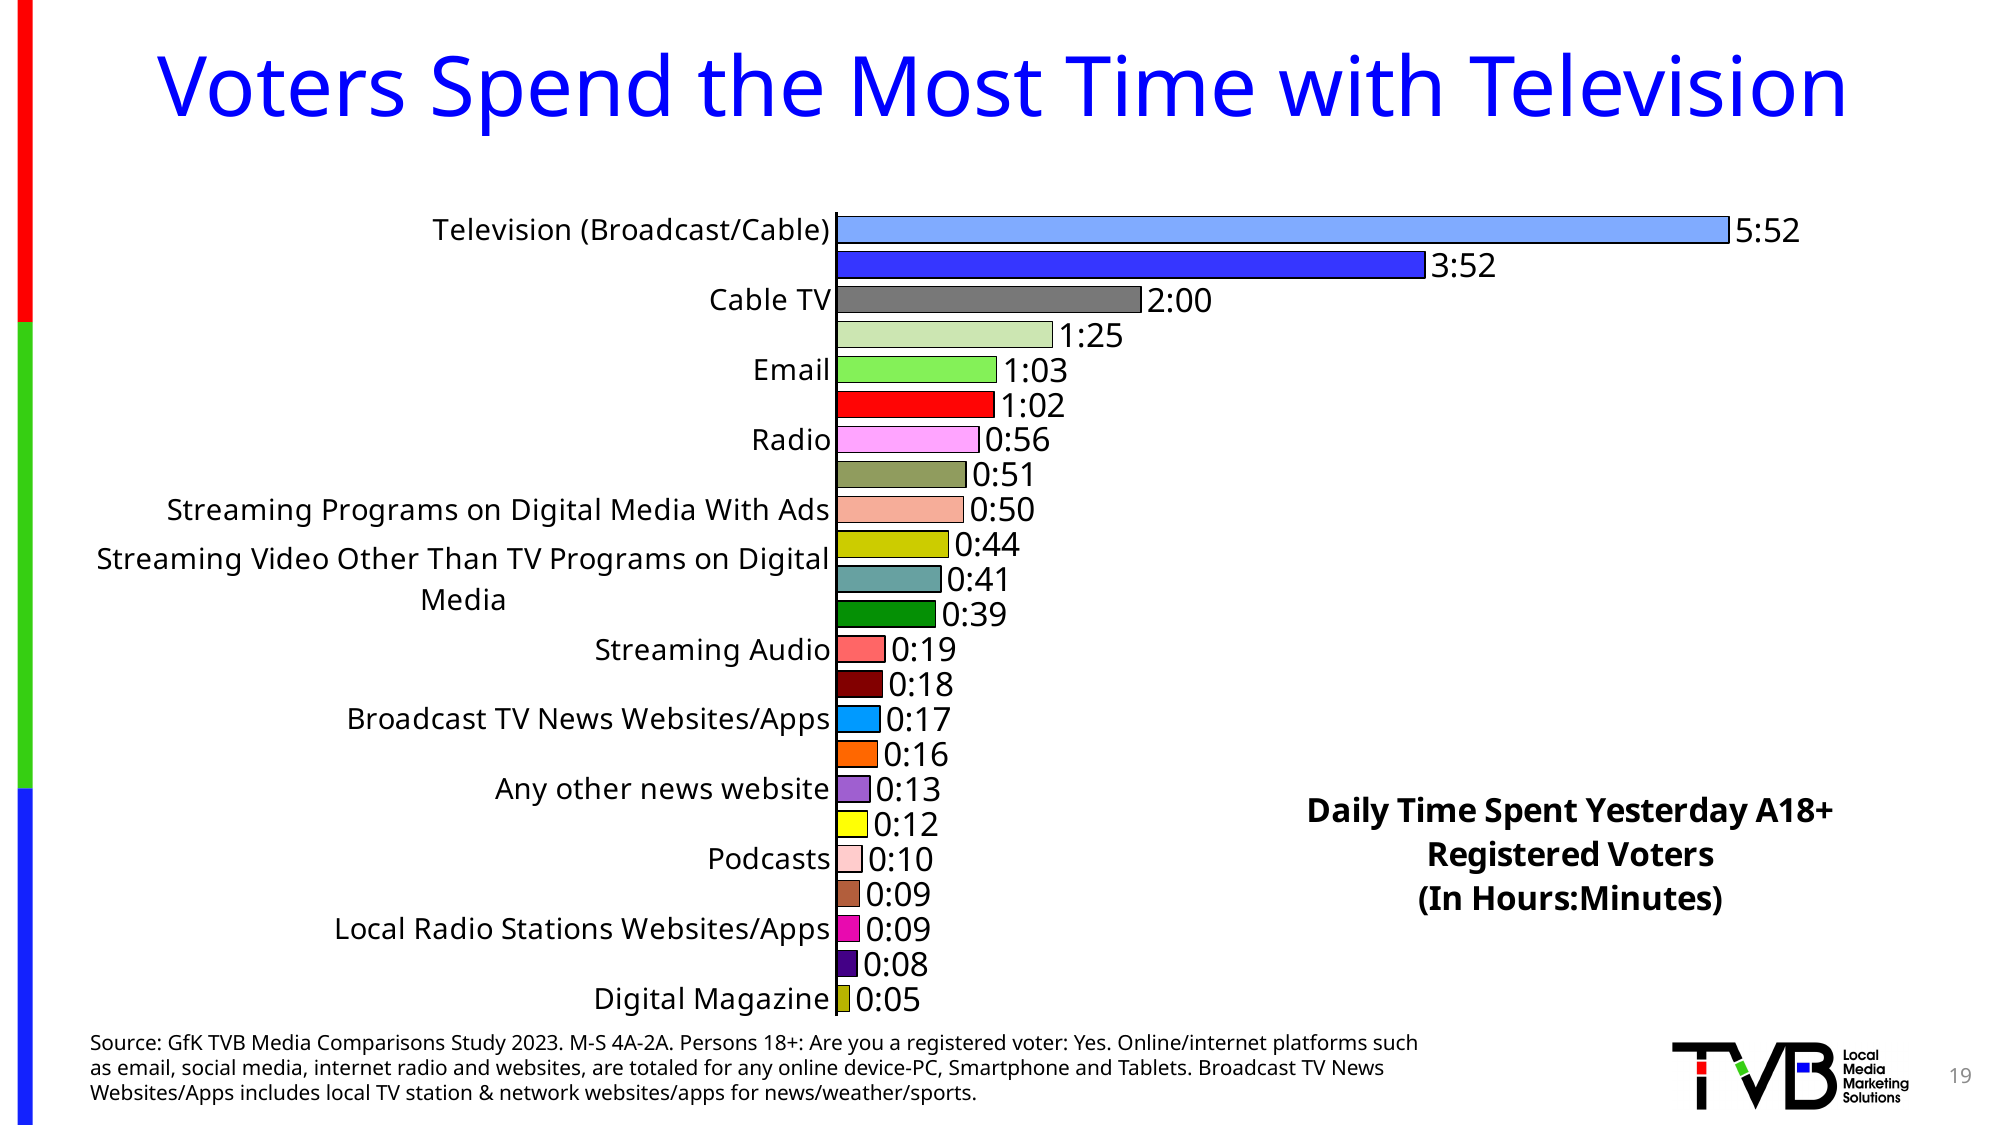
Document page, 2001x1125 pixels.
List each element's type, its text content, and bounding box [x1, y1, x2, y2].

slide_number 19 [1824, 1046, 1988, 1107]
chart [37, 199, 1976, 1022]
title Voters Spend the Most Time with Television [68, 37, 1963, 144]
picture [1672, 1042, 1909, 1110]
list Source: GfK TVB Media Comparisons Study 2023. M-S 4A-2A. Persons 18+: Are you a registered voter: Yes. Online/internet platforms such as email, social media, internet radio and websites, are totaled for any online device-PC, Smartphone and Tablets. Broadcast TV News Websites/Apps includes local TV station & network websites/apps for news/weather/sports. [75, 1033, 1450, 1113]
